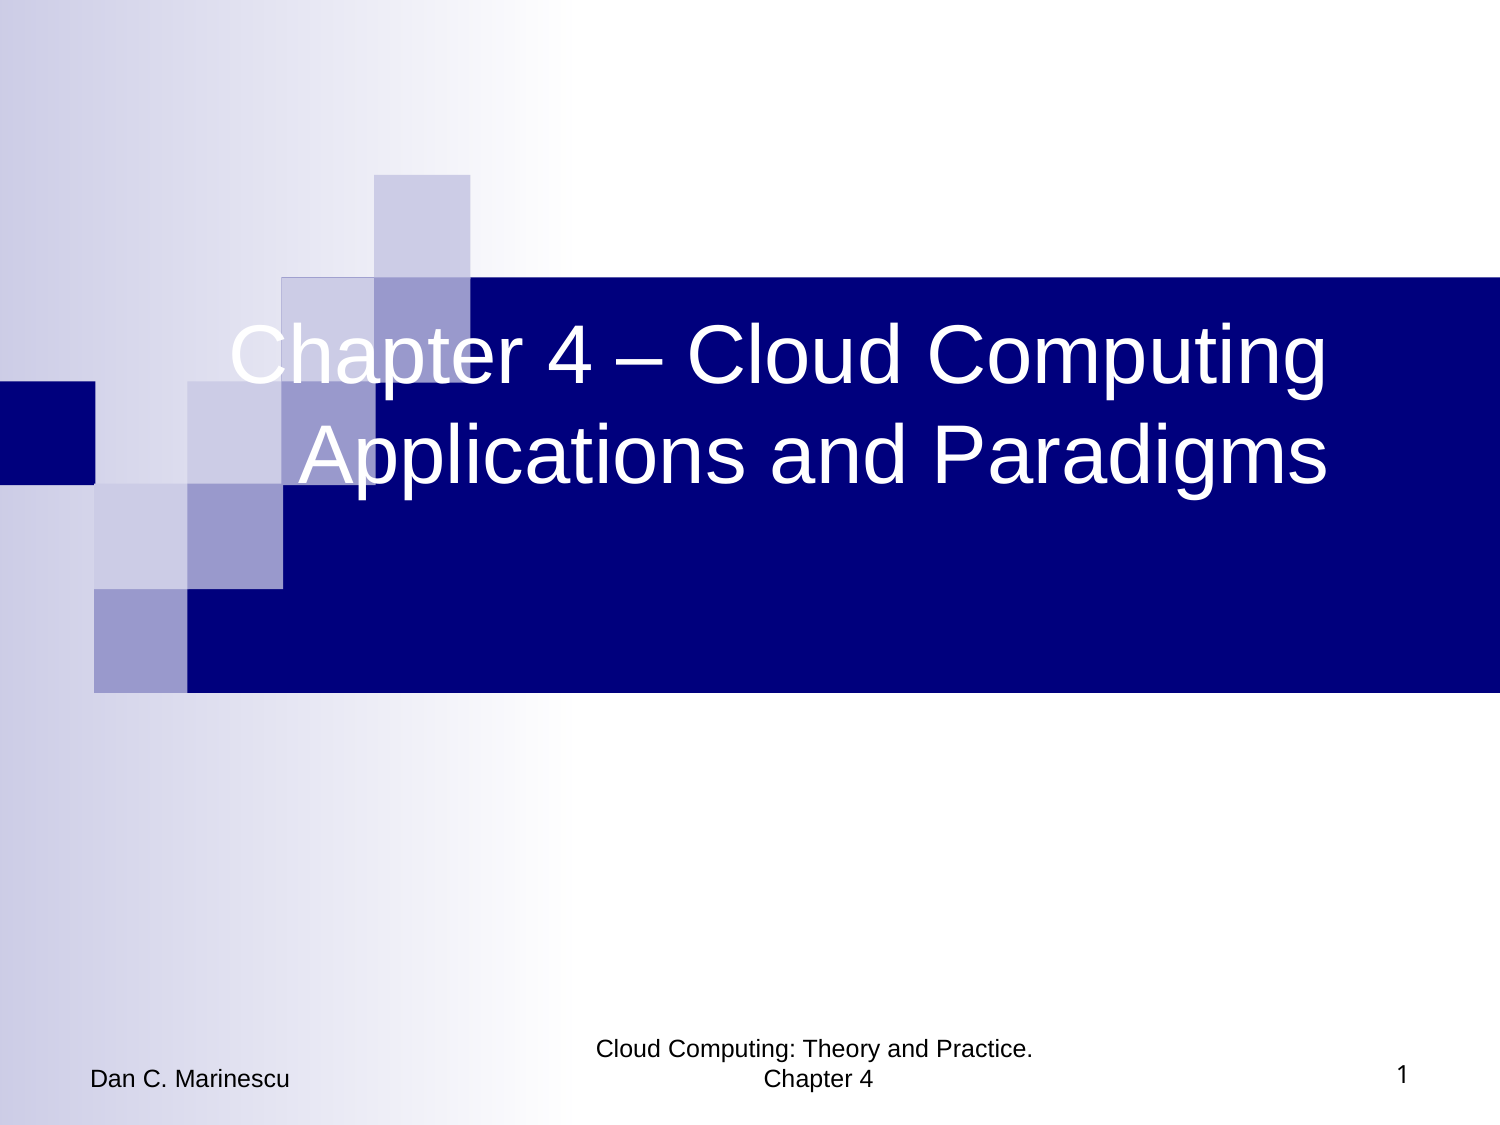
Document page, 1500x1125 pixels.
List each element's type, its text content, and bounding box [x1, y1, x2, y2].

footer Cloud Computing: Theory and Practice. Chapter 4 [512, 1024, 1126, 1101]
slide_number Dan C. Marinescu [74, 1024, 426, 1101]
title Chapter 4 – Cloud Computing Applications and Paradigms [171, 299, 1462, 501]
slide_number 1 [1126, 1024, 1426, 1101]
